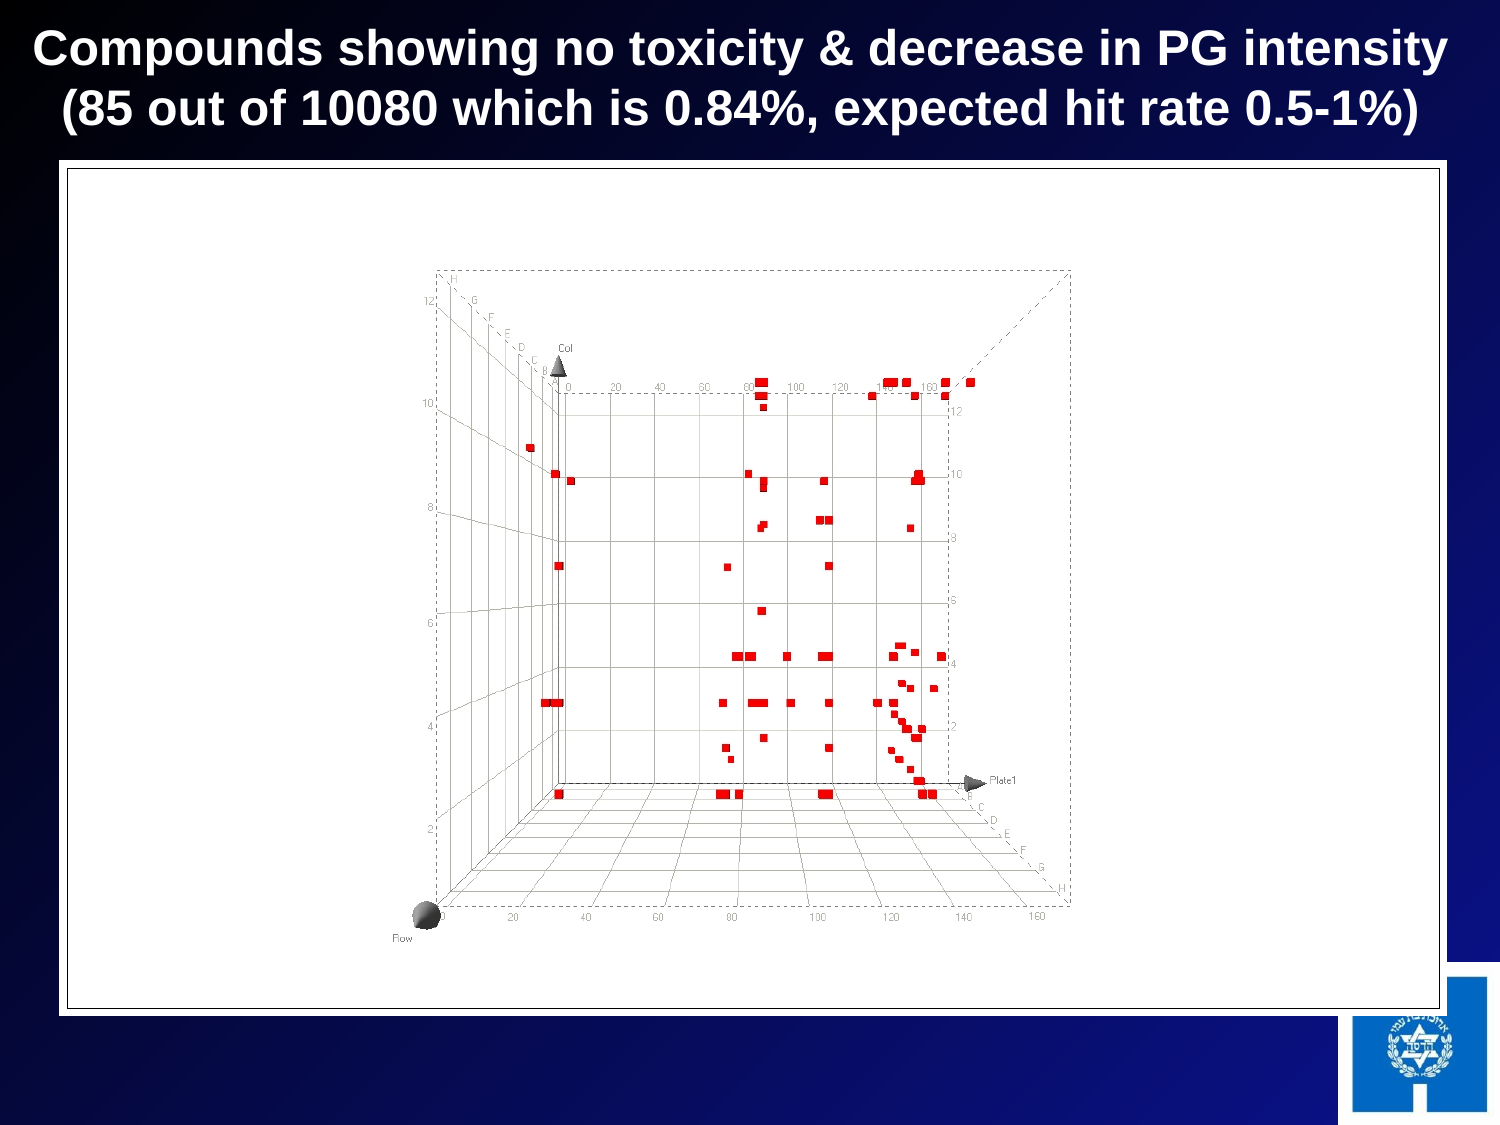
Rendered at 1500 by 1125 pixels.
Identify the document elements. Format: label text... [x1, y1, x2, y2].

picture [59, 160, 1500, 1125]
title Compounds showing no toxicity & decrease in PG intensity (85 out of 10080 which is 0.84%, expected hit rate 0.5-1%) [0, 54, 1483, 97]
